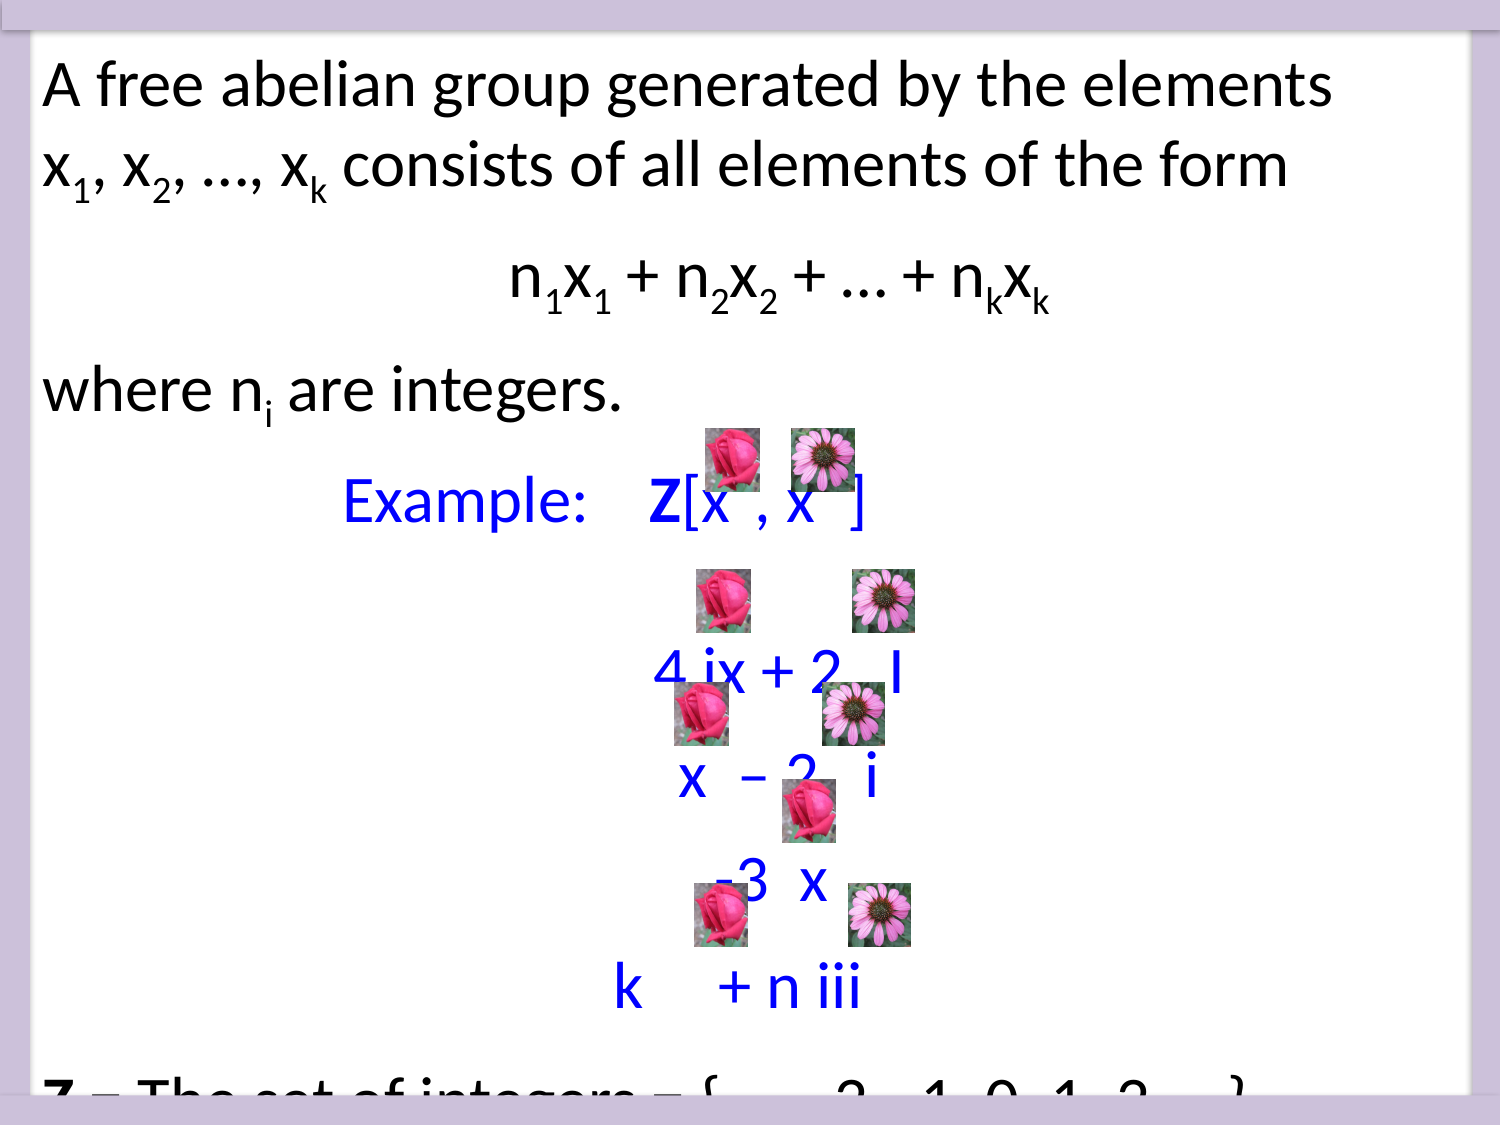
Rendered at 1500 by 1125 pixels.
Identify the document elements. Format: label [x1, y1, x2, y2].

text_box [0, 0, 1500, 1125]
